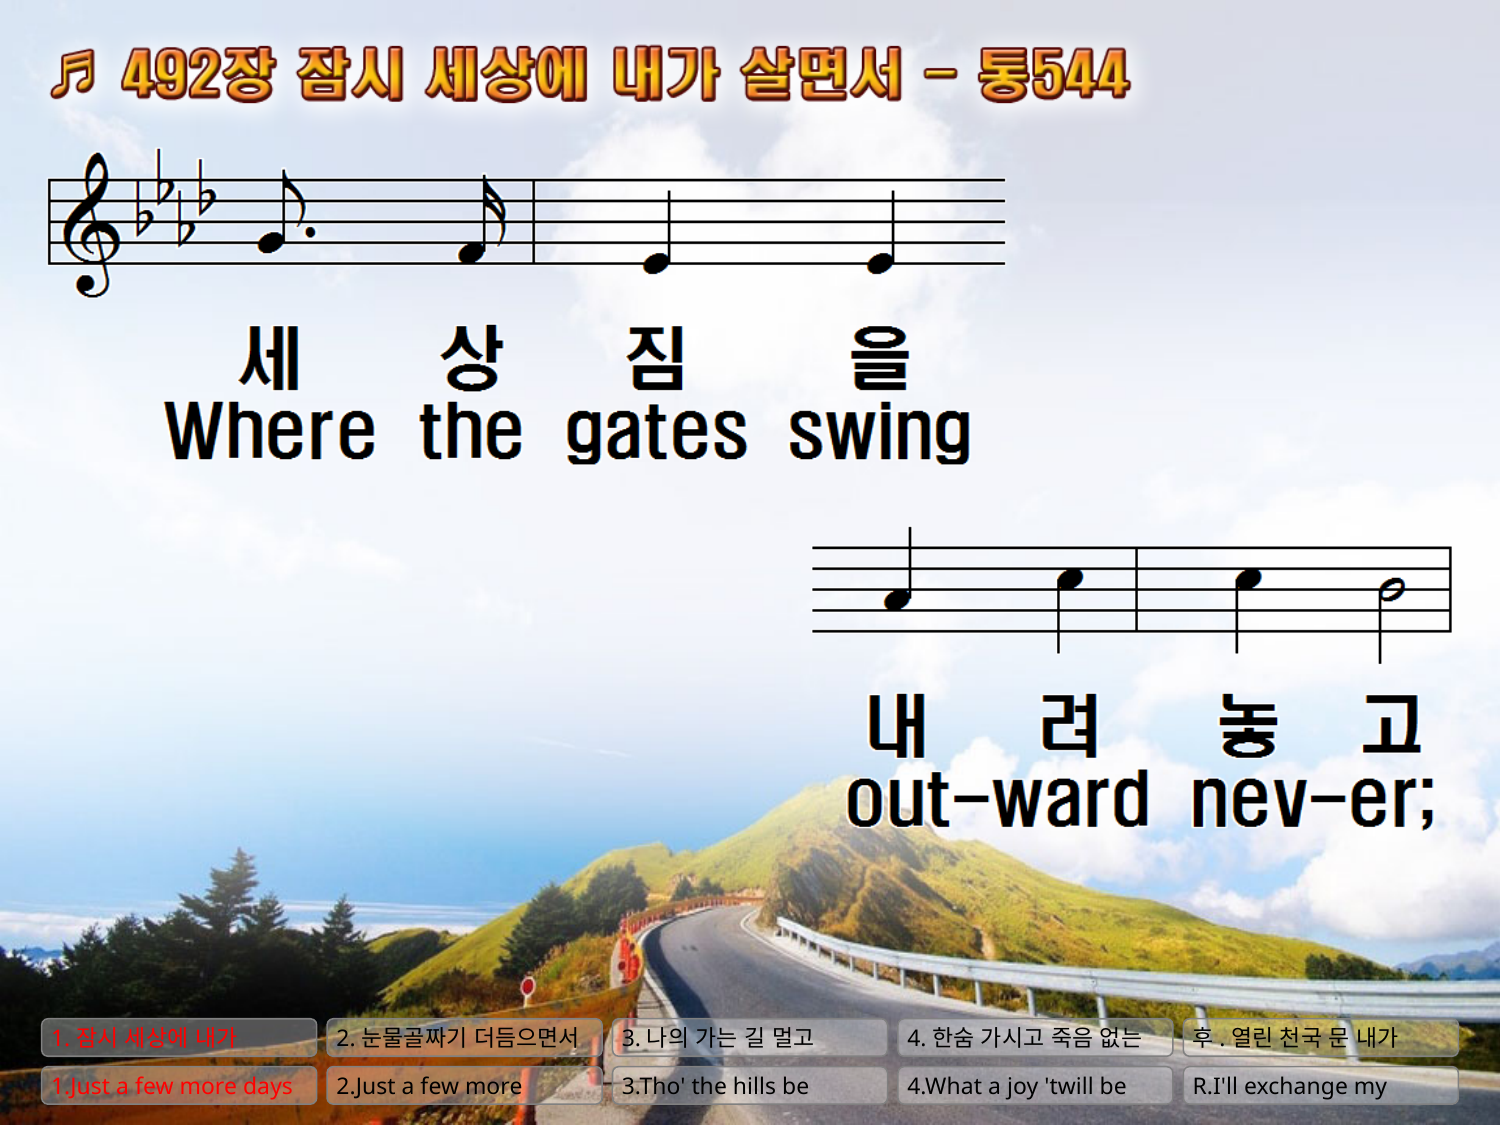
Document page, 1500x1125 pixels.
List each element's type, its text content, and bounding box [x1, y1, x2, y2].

text_box 1.잠시 세상에 내가 [41, 1018, 317, 1057]
text_box 4.What a joy 'twill be [897, 1066, 1173, 1105]
text_box 2.눈물골짜기 더듬으면서 [327, 1018, 603, 1057]
text_box 3.나의 가는 길 멀고 [612, 1018, 888, 1057]
text_box 후.열린 천국 문 내가 [1183, 1018, 1459, 1057]
text_box 1.Just a few more days [41, 1066, 317, 1105]
text_box 2.Just a few more [327, 1066, 603, 1105]
text_box 3.Tho' the hills be [612, 1066, 888, 1105]
picture [0, 0, 1500, 1125]
text_box 4.한숨 가시고 죽음 없는 [897, 1018, 1173, 1057]
text_box R.I'll exchange my [1183, 1066, 1459, 1105]
